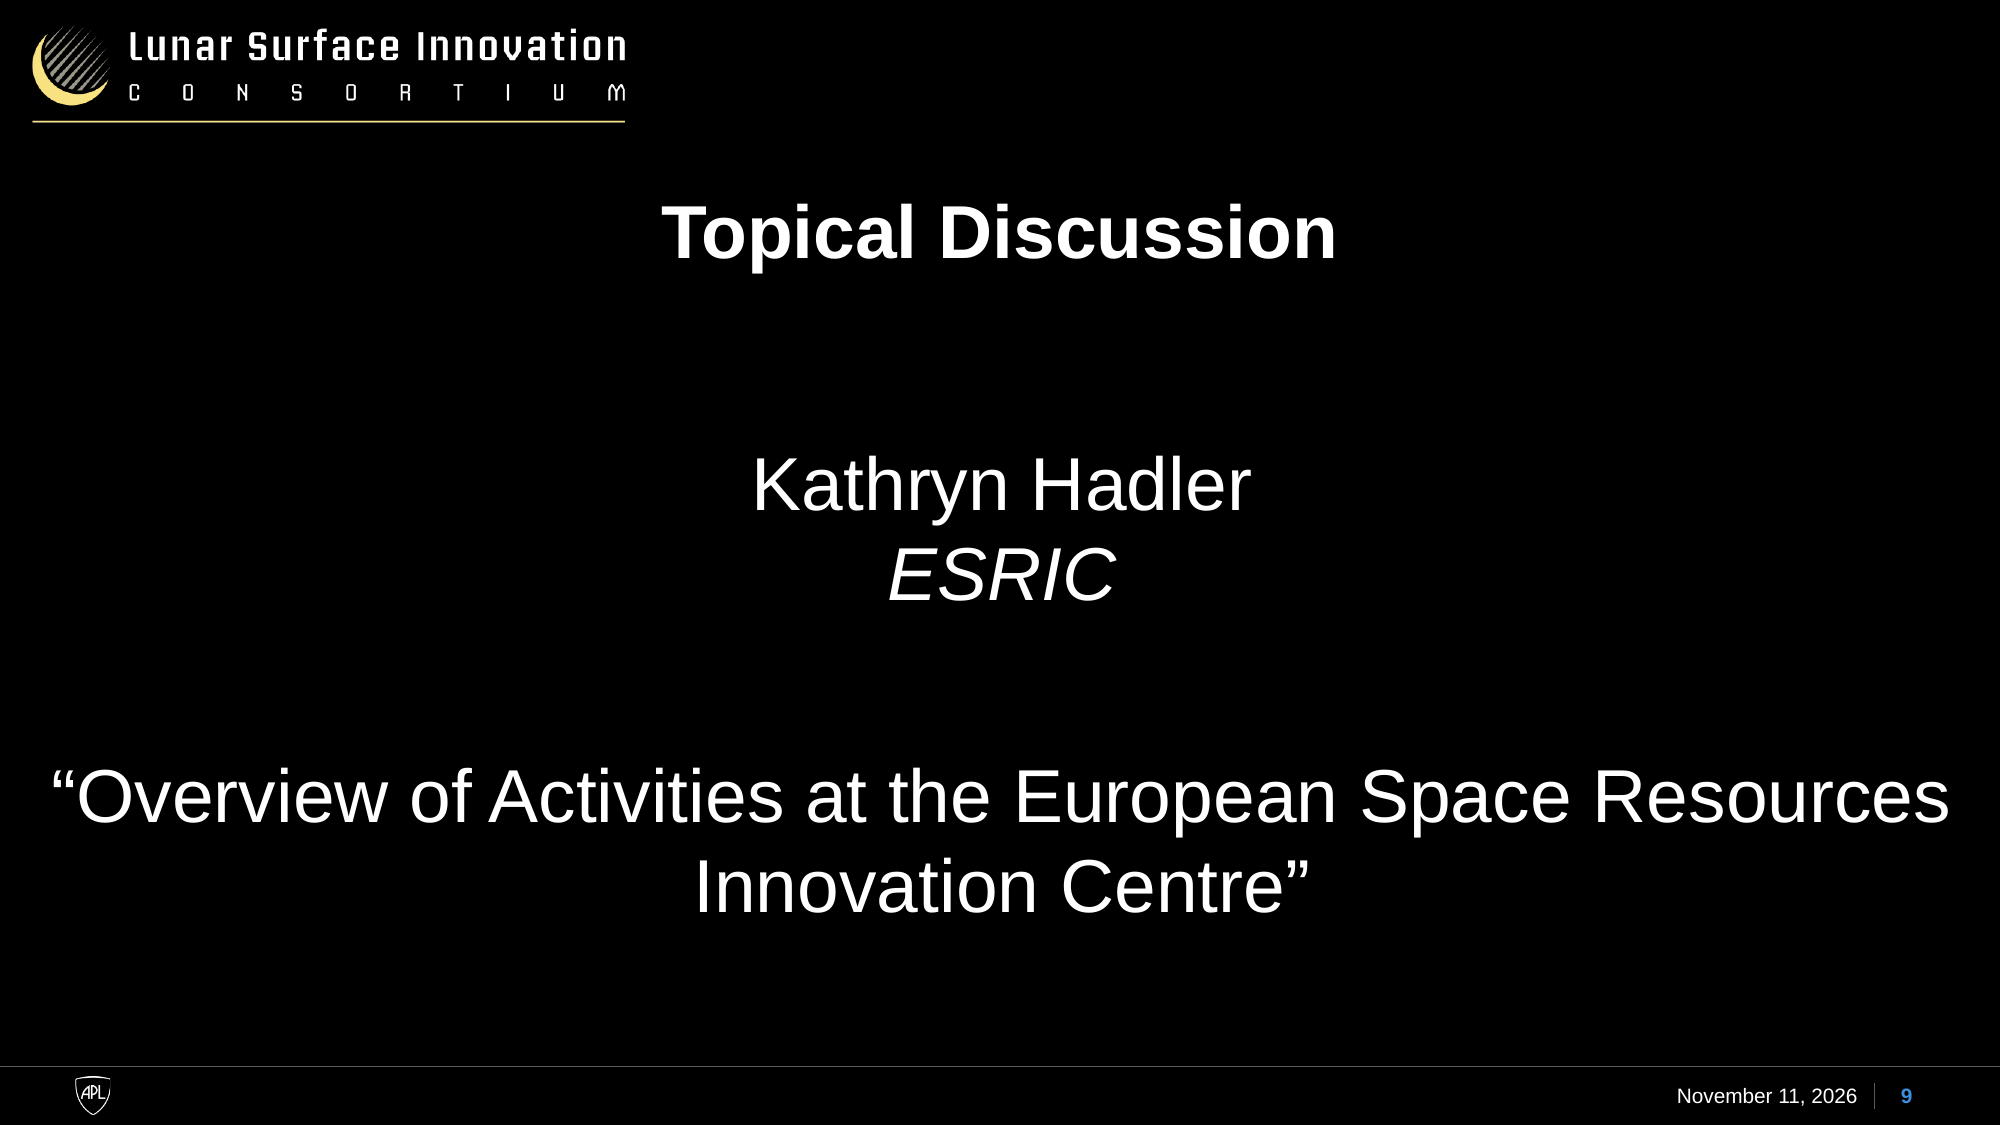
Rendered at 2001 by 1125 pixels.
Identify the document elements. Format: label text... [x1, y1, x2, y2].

title Topical Discussion [75, 193, 1925, 319]
list Kathryn Hadler ESRIC “Overview of Activities at the European Space Resources Innovation Centre” [38, 435, 1966, 1066]
picture [0, 0, 710, 150]
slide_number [1646, 1066, 1873, 1125]
footer [121, 1066, 648, 1125]
slide_number 9 [1876, 1066, 1937, 1125]
